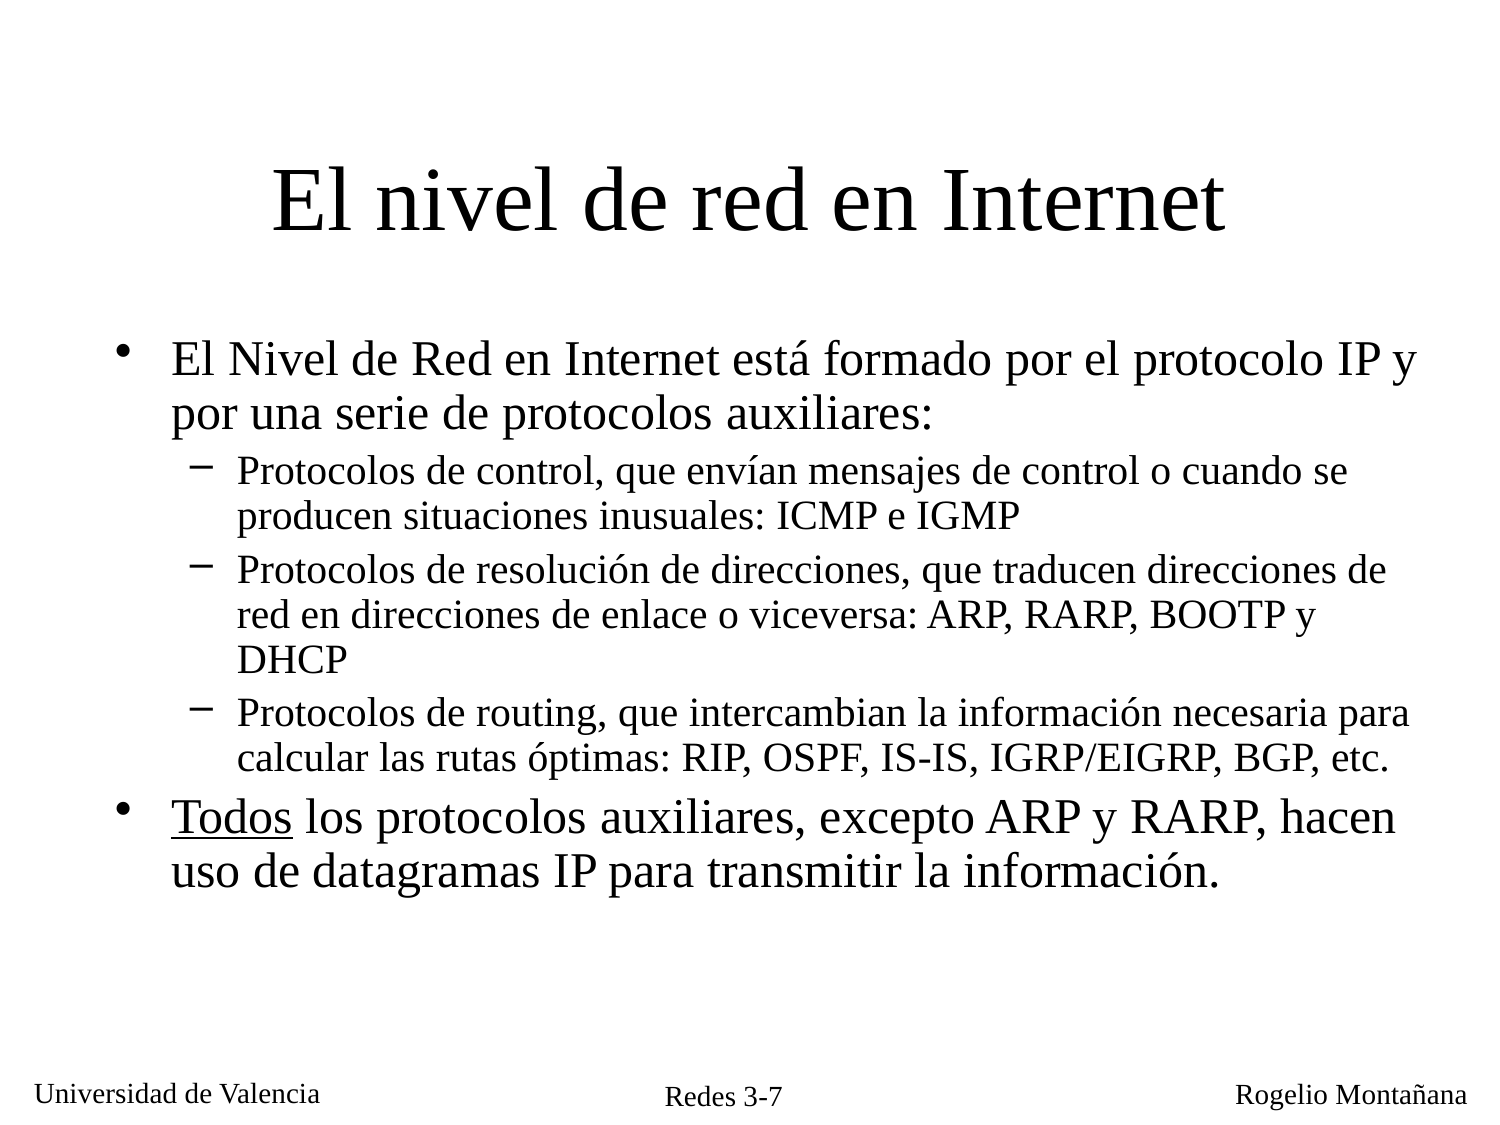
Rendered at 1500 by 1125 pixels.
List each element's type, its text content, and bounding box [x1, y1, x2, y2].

title El nivel de red en Internet [112, 99, 1388, 288]
list El Nivel de Red en Internet está formado por el protocolo IP y por una serie de protocolos auxiliares: Protocolos de control, que envían mensajes de control o cuando se producen situaciones inusuales: ICMP e IGMP Protocolos de resolución de direcciones, que traducen direcciones de red en direcciones de enlace o viceversa: ARP, RARP, BOOTP y DHCP Protocolos de routing, que intercambian la información necesaria para calcular las rutas óptimas: RIP, OSPF, IS-IS, IGRP/EIGRP, BGP, etc. Todos los protocolos auxiliares, excepto ARP y RARP, hacen uso de datagramas IP para transmitir la información. [99, 324, 1454, 1001]
